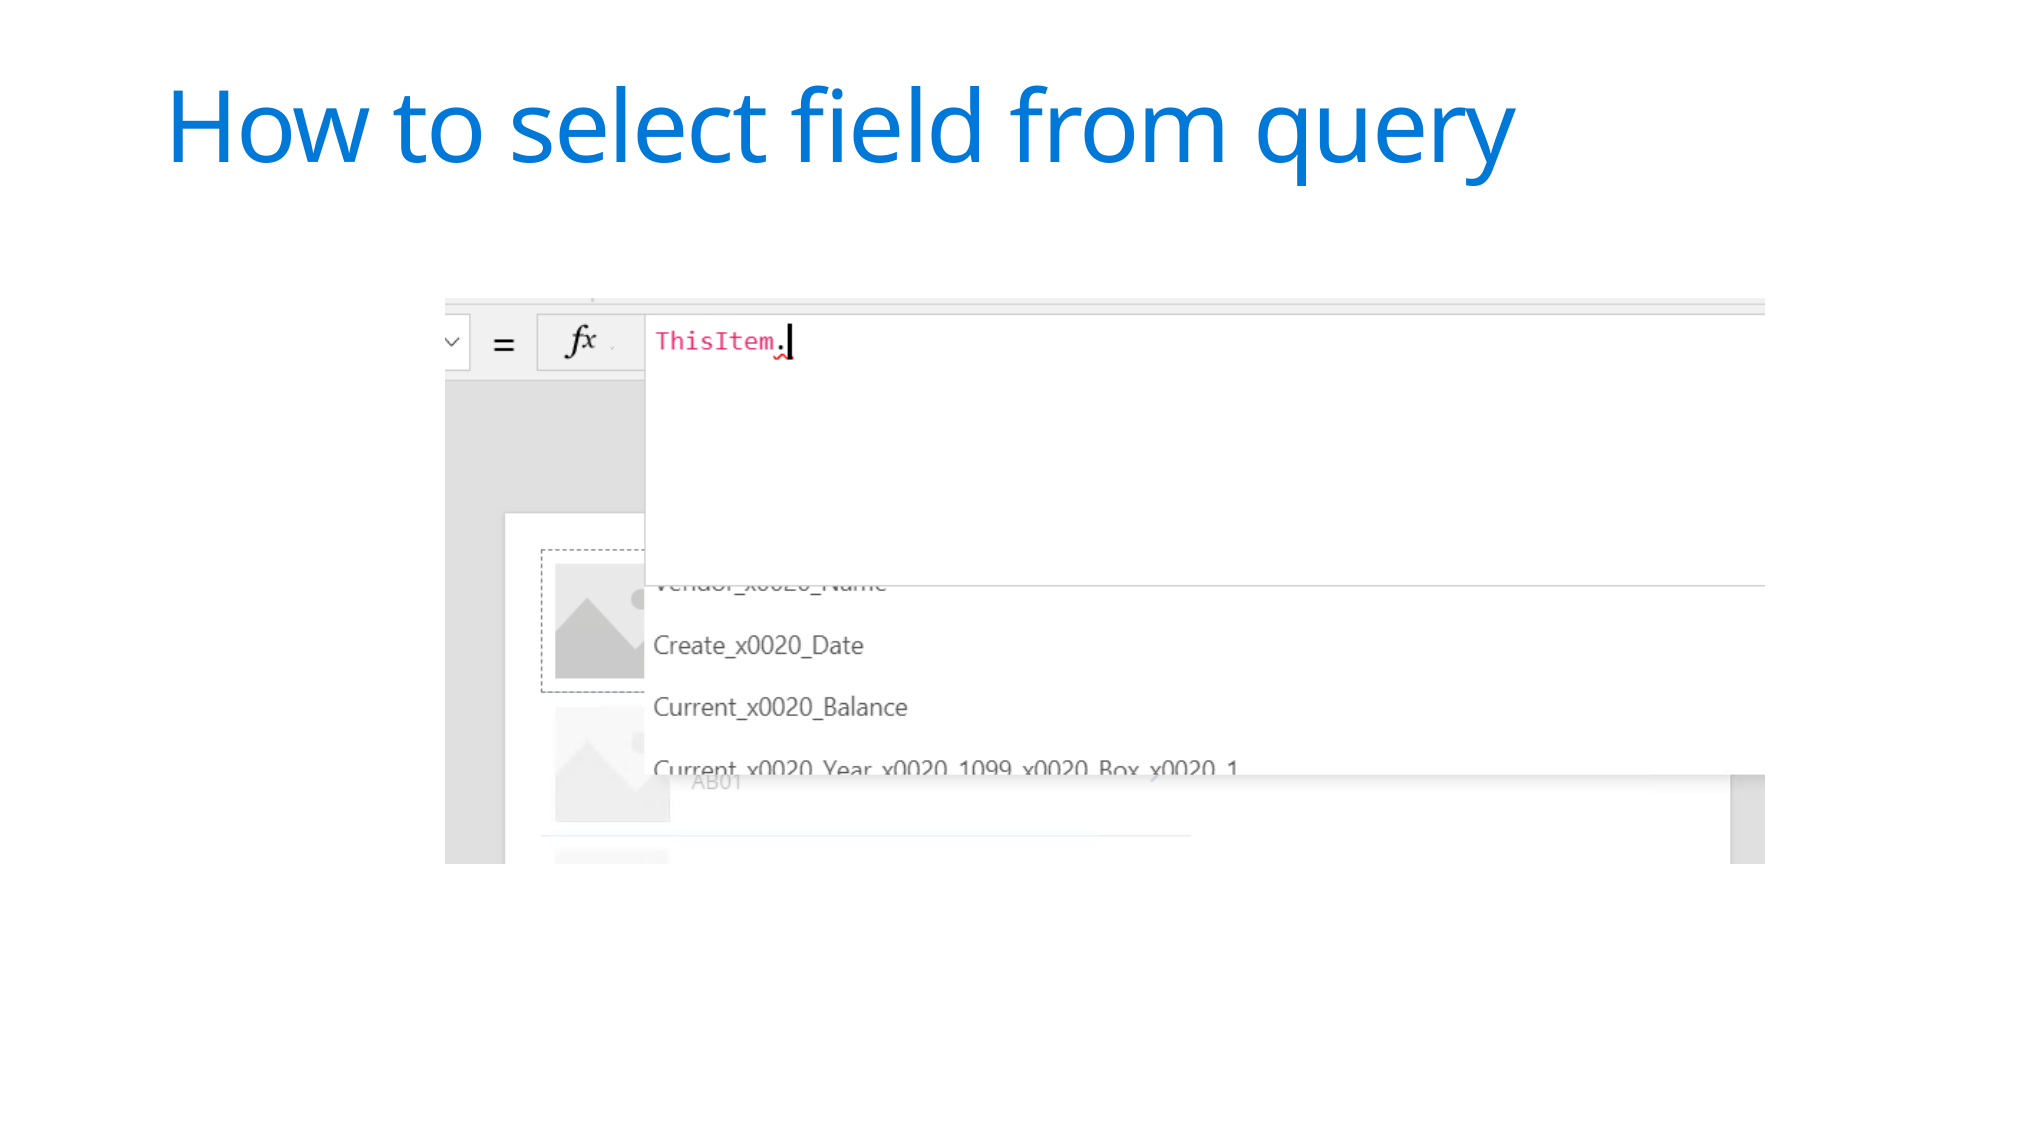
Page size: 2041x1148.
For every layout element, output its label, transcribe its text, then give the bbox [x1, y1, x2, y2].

picture [444, 298, 1765, 864]
text_box [45, 48, 1996, 199]
title How to select field from query [140, 61, 1900, 283]
